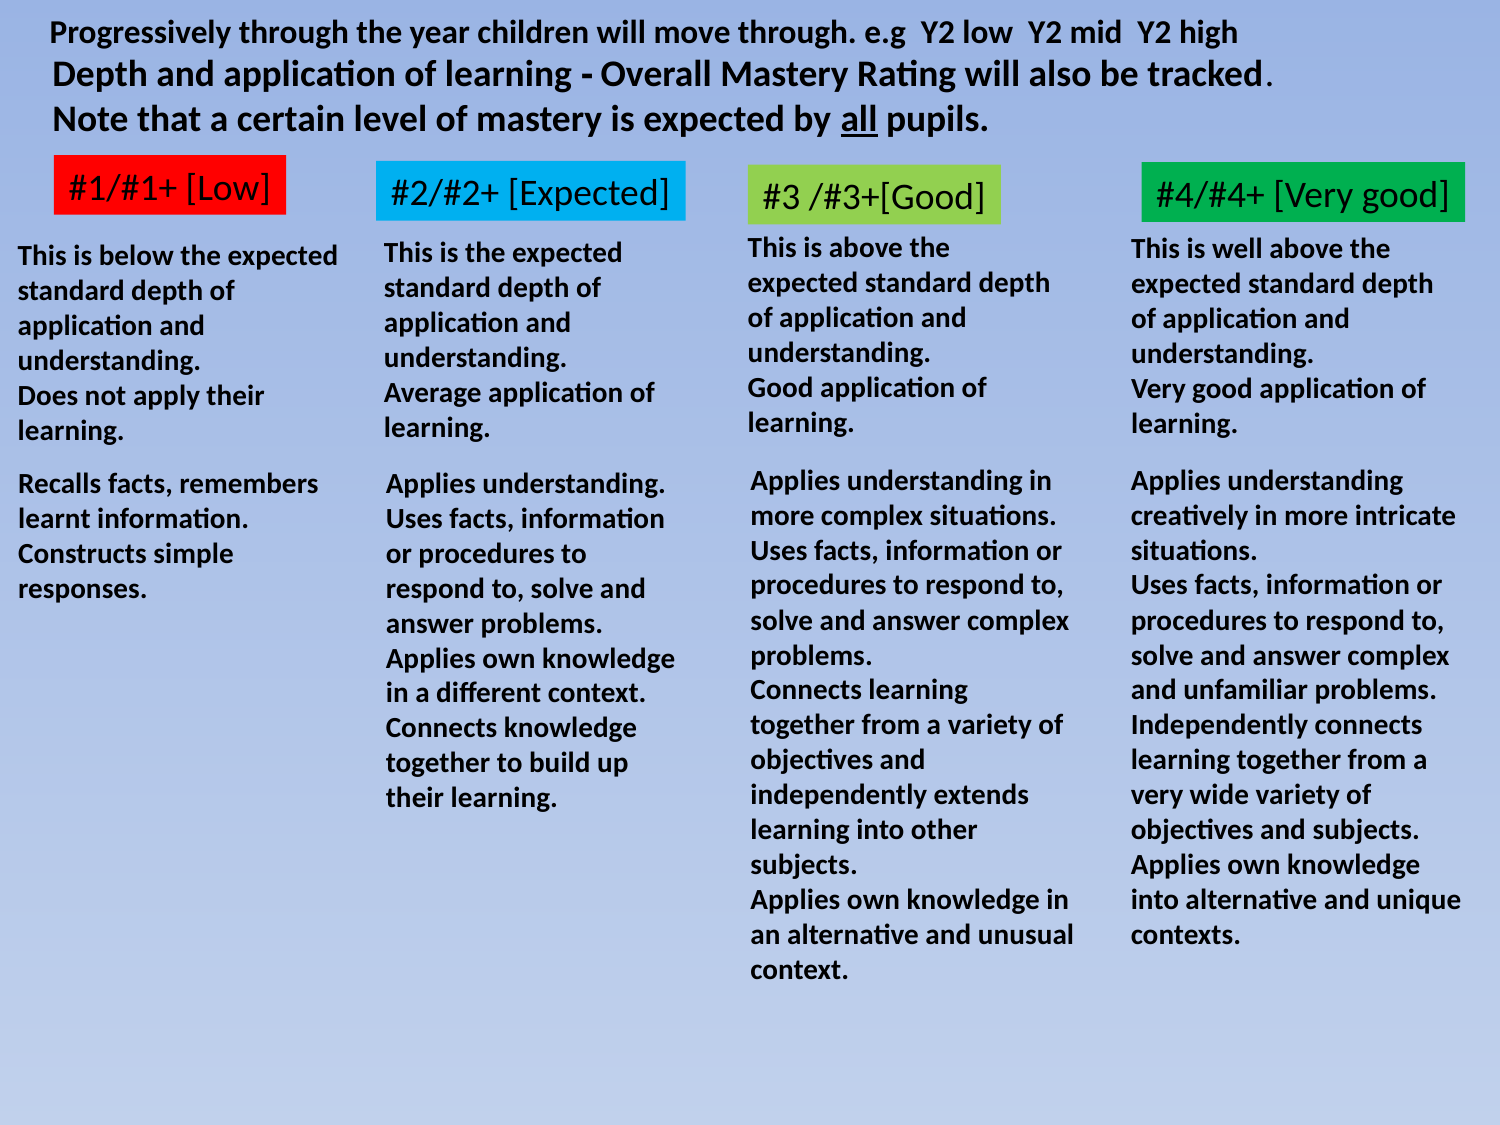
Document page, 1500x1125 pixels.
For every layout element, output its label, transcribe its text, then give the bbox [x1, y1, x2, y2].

text_box Applies understanding in more complex situations. Uses facts, information or procedures to respond to, solve and answer complex problems. Connects learning together from a variety of objectives and independently extends learning into other subjects. Applies own knowledge in an alternative and unusual context. [735, 453, 1091, 993]
text_box Depth and application of learning ‐ Overall Mastery Rating will also be tracked. Note that a certain level of mastery is expected by all pupils. [37, 41, 1444, 147]
text_box #4/#4+ [Very good] [1141, 162, 1466, 222]
text_box This is the expected standard depth of application and understanding. Average application of learning. [369, 226, 694, 451]
text_box This is below the expected standard depth of application and understanding. Does not apply their learning. [2, 229, 371, 454]
text_box Applies understanding creatively in more intricate situations. Uses facts, information or procedures to respond to, solve and answer complex and unfamiliar problems. Independently connects learning together from a very wide variety of objectives and subjects. Applies own knowledge into alternative and unique contexts. [1116, 453, 1486, 958]
list Progressively through the year children will move through. e.g Y2 low Y2 mid Y2 high [34, 3, 1464, 193]
text_box Recalls facts, remembers learnt information. Constructs simple responses. [3, 456, 343, 612]
text_box This is above the expected standard depth of application and understanding. Good application of learning. [732, 221, 1076, 446]
text_box Applies understanding. Uses facts, information or procedures to respond to, solve and answer problems. Applies own knowledge in a different context. Connects knowledge together to build up their learning. [370, 456, 695, 821]
text_box This is well above the expected standard depth of application and understanding. Very good application of learning. [1116, 222, 1477, 447]
text_box #3 /#3+[Good] [747, 164, 1001, 221]
text_box #2/#2+ [Expected] [376, 160, 686, 221]
text_box #1/#1+ [Low] [53, 155, 287, 215]
